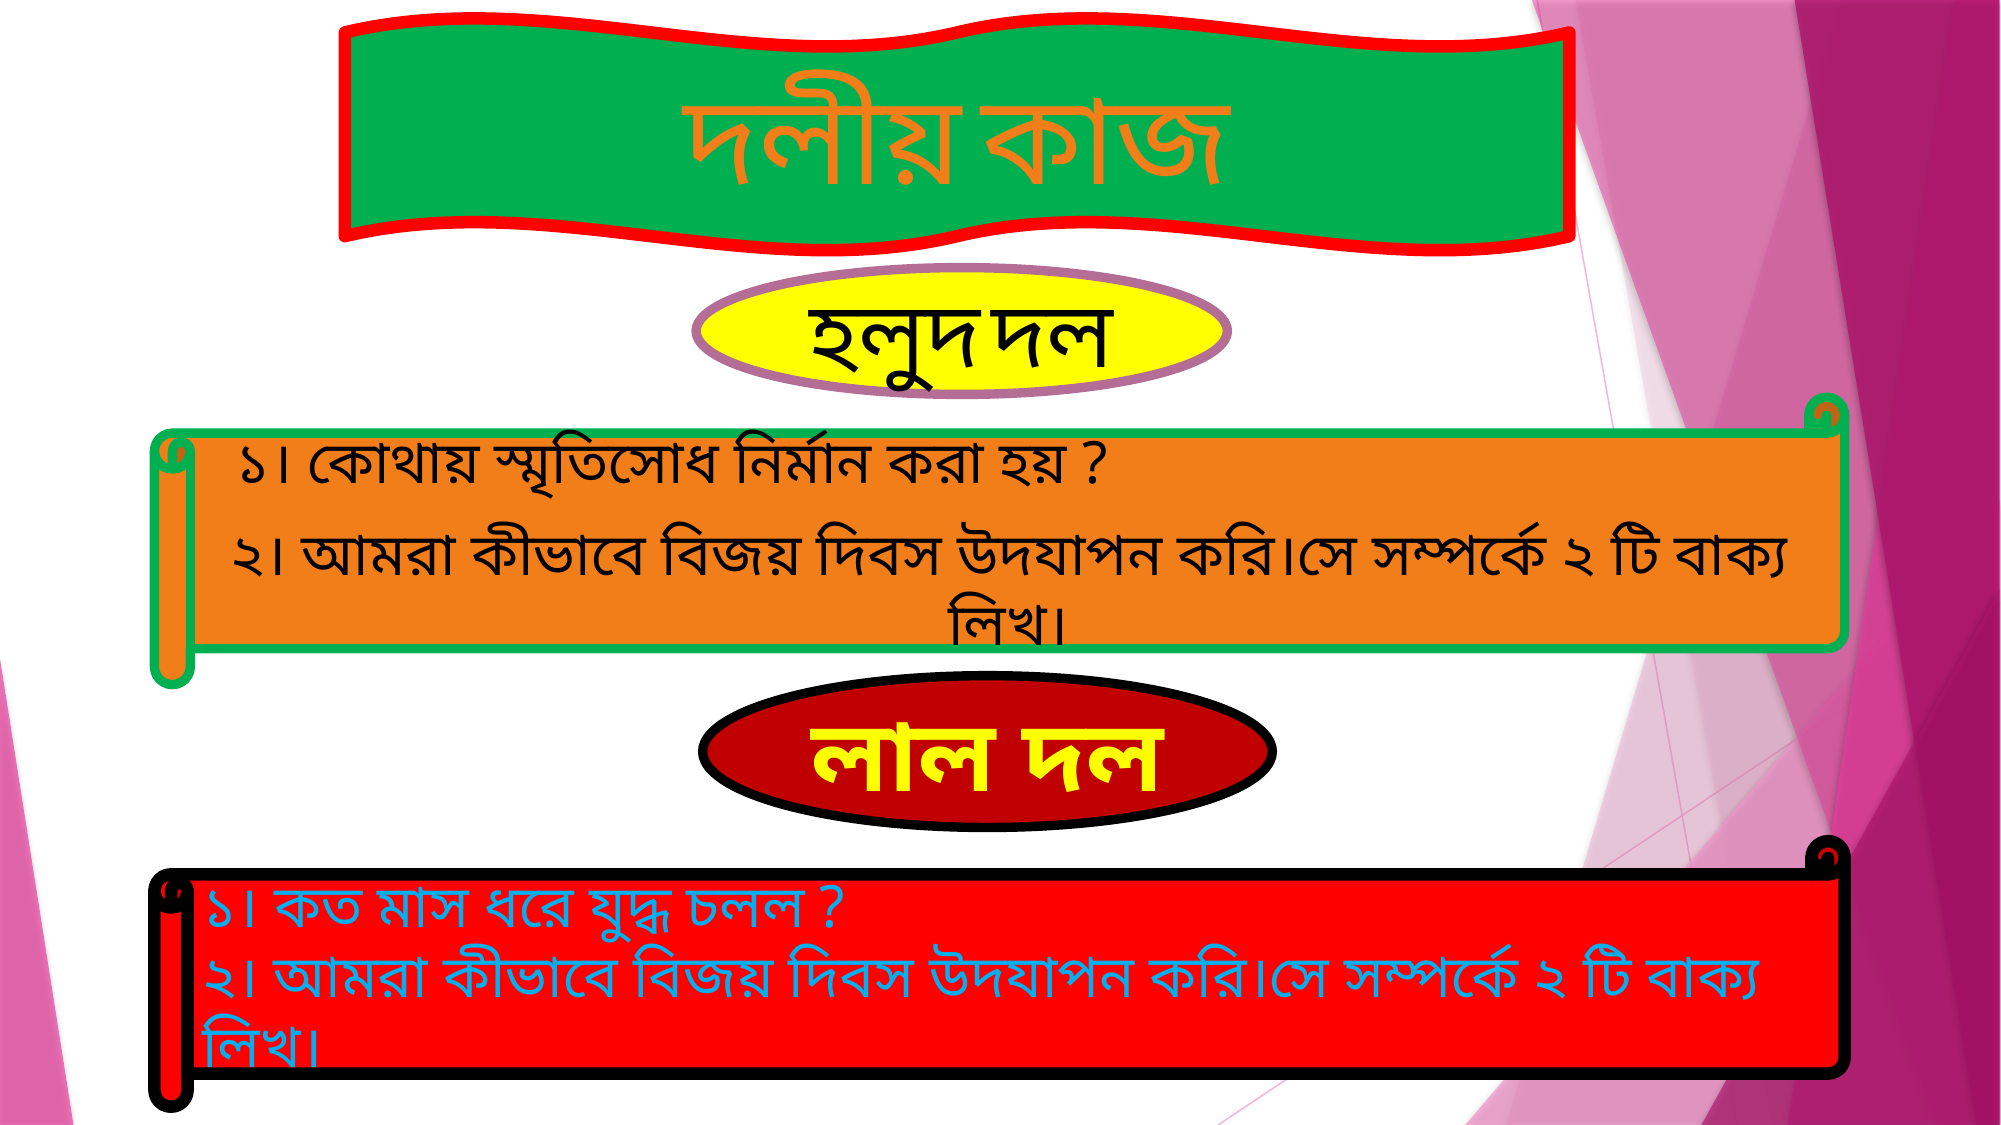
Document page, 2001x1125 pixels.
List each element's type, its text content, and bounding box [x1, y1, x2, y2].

text_box হলুদ দল [694, 266, 1229, 396]
text_box ১। কত মাস ধরে যুদ্ধ চলল ? ২। আমরা কীভাবে বিজয় দিবস উদযাপন করি।সে সম্পর্কে ২ টি বাক্য লিখ। [152, 839, 1847, 1109]
text_box লাল দল [701, 674, 1274, 830]
text_box দলীয় কাজ [343, 16, 1571, 252]
text_box ১। কোথায় স্মৃতিসোধ নির্মান করা হয় ? ২। আমরা কীভাবে বিজয় দিবস উদযাপন করি।সে সম্পর্কে ২ টি বাক্য লিখ। [152, 395, 1847, 687]
